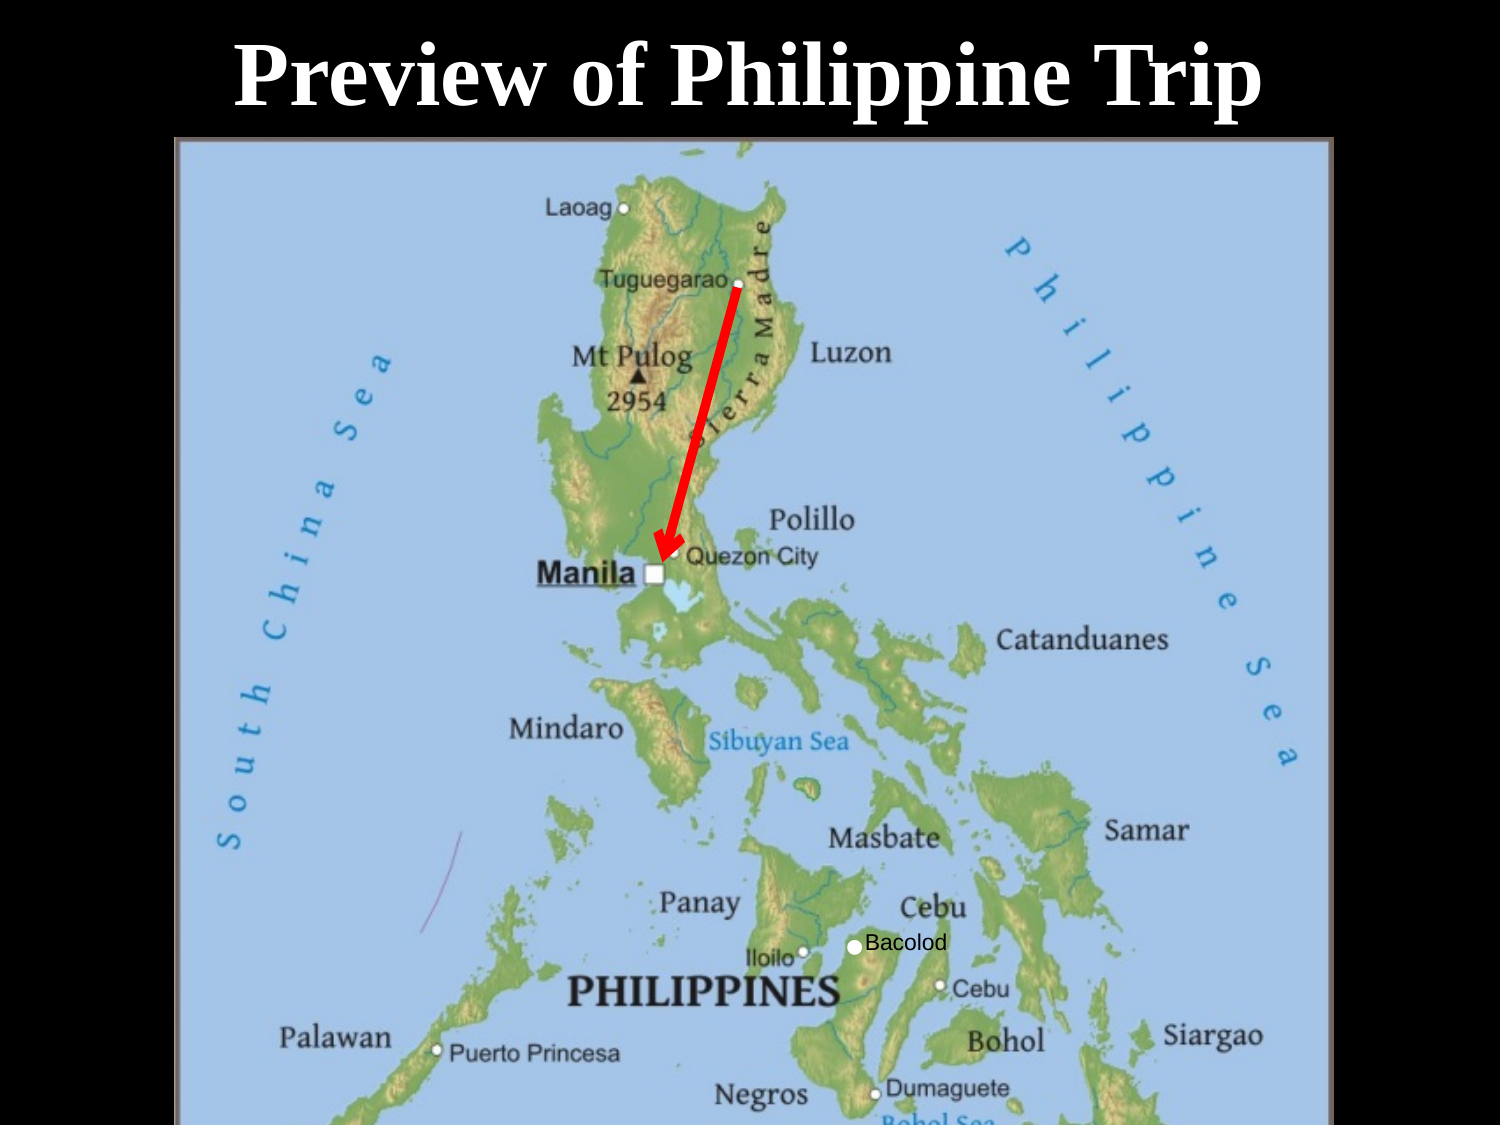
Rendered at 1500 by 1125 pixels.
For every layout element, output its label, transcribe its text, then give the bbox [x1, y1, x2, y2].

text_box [662, 287, 738, 563]
title Preview of Philippine Trip [112, 0, 1388, 138]
picture [174, 137, 1334, 1125]
